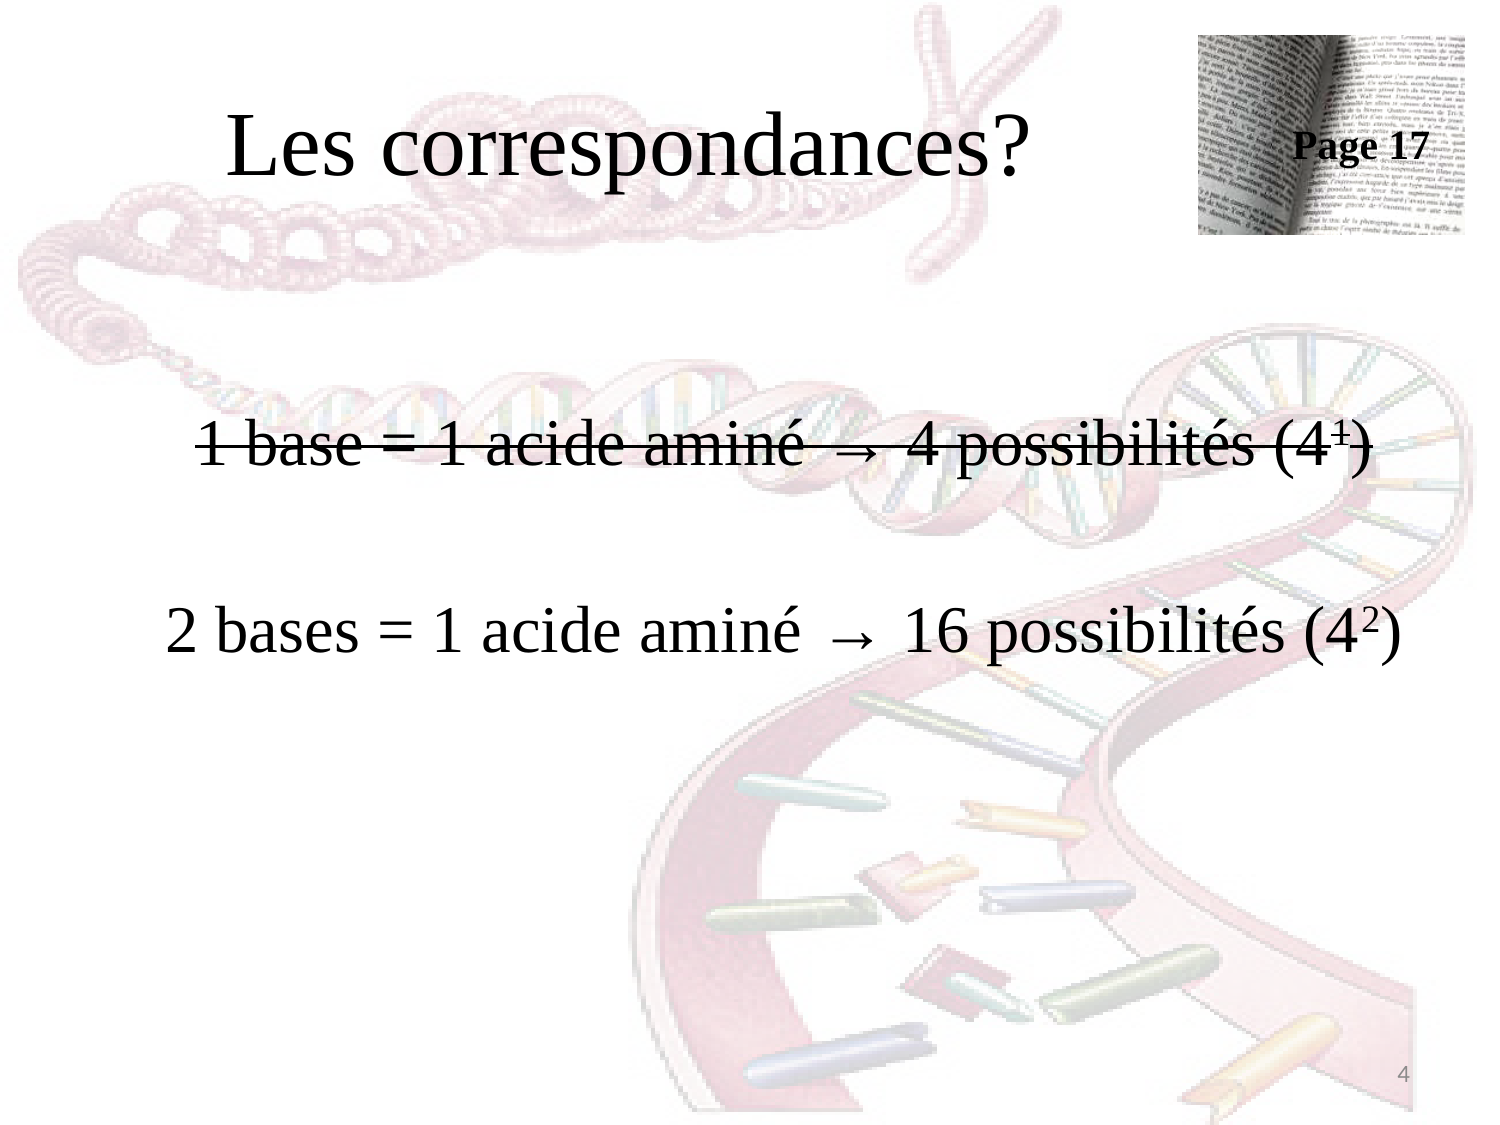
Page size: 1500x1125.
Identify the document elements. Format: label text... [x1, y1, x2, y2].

text_box Page 17 [1470, 110, 1477, 175]
slide_number 4 [1074, 1042, 1425, 1103]
picture [1198, 34, 1466, 235]
list 1 base = 1 acide aminé → 4 possibilités (41) 2 bases = 1 acide aminé → 16 possibilités (42) [23, 391, 1489, 950]
title Les correspondances? [75, 45, 1184, 233]
